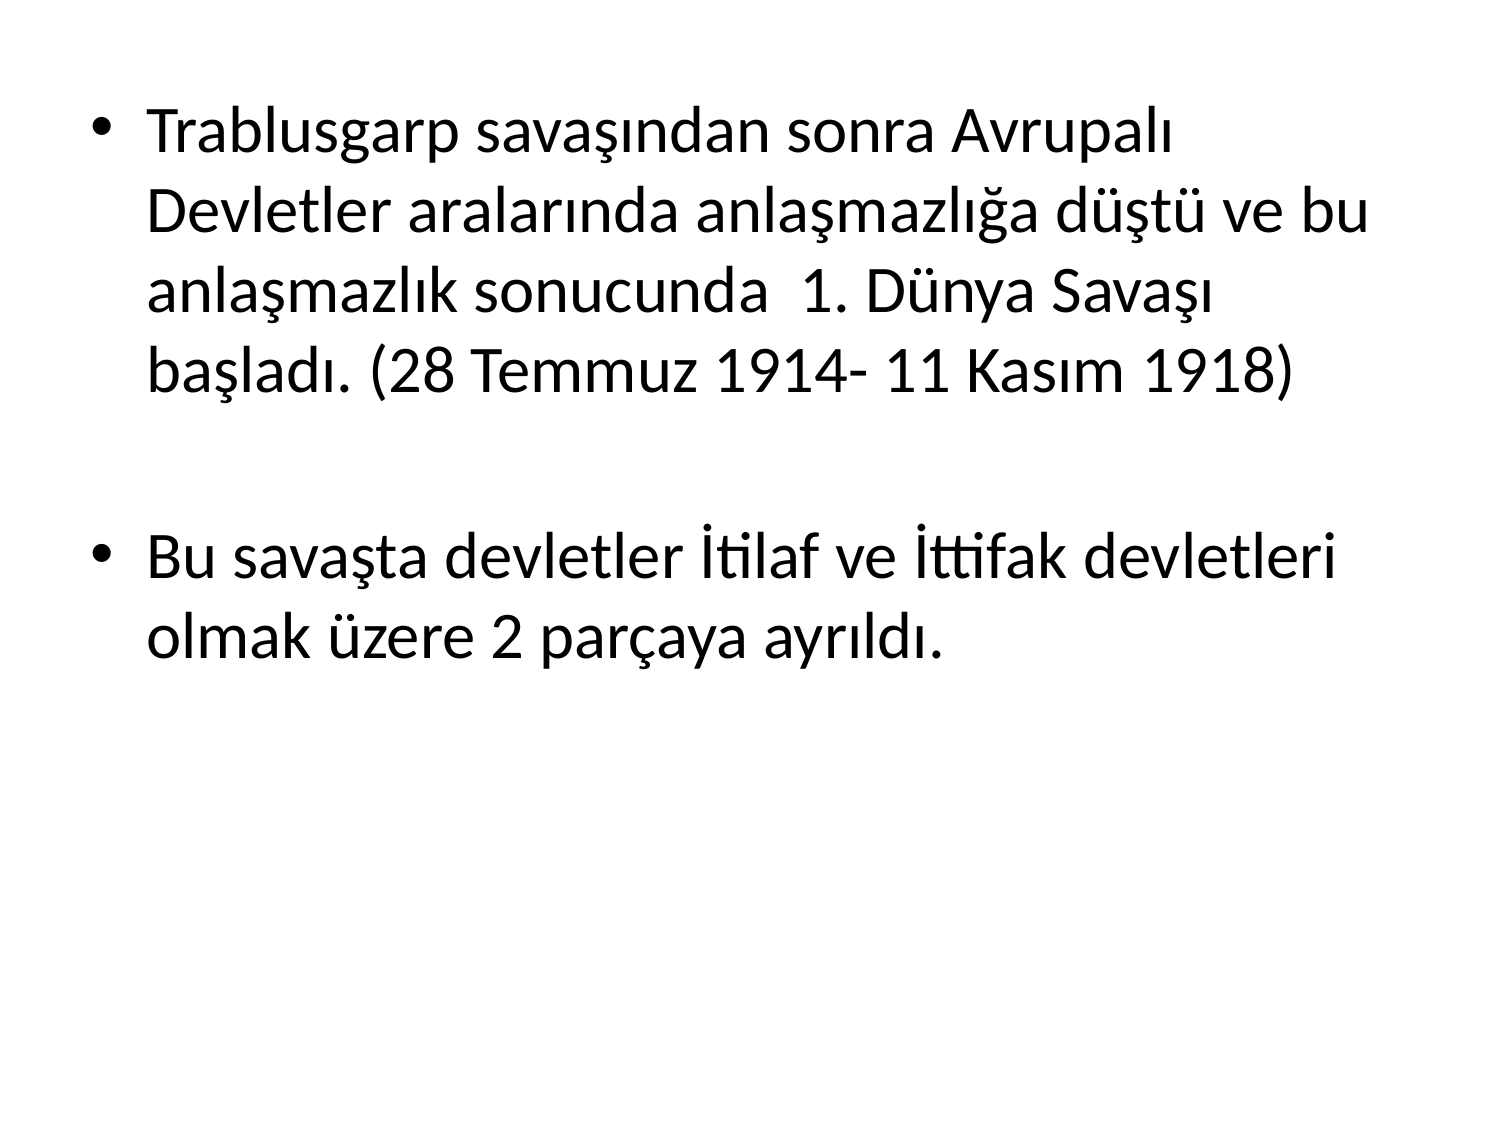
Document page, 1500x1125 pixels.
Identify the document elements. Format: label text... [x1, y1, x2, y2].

list Trablusgarp savaşından sonra Avrupalı Devletler aralarında anlaşmazlığa düştü ve bu anlaşmazlık sonucunda 1. Dünya Savaşı başladı. (28 Temmuz 1914- 11 Kasım 1918) Bu savaşta devletler İtilaf ve İttifak devletleri olmak üzere 2 parçaya ayrıldı. [75, 78, 1425, 1005]
